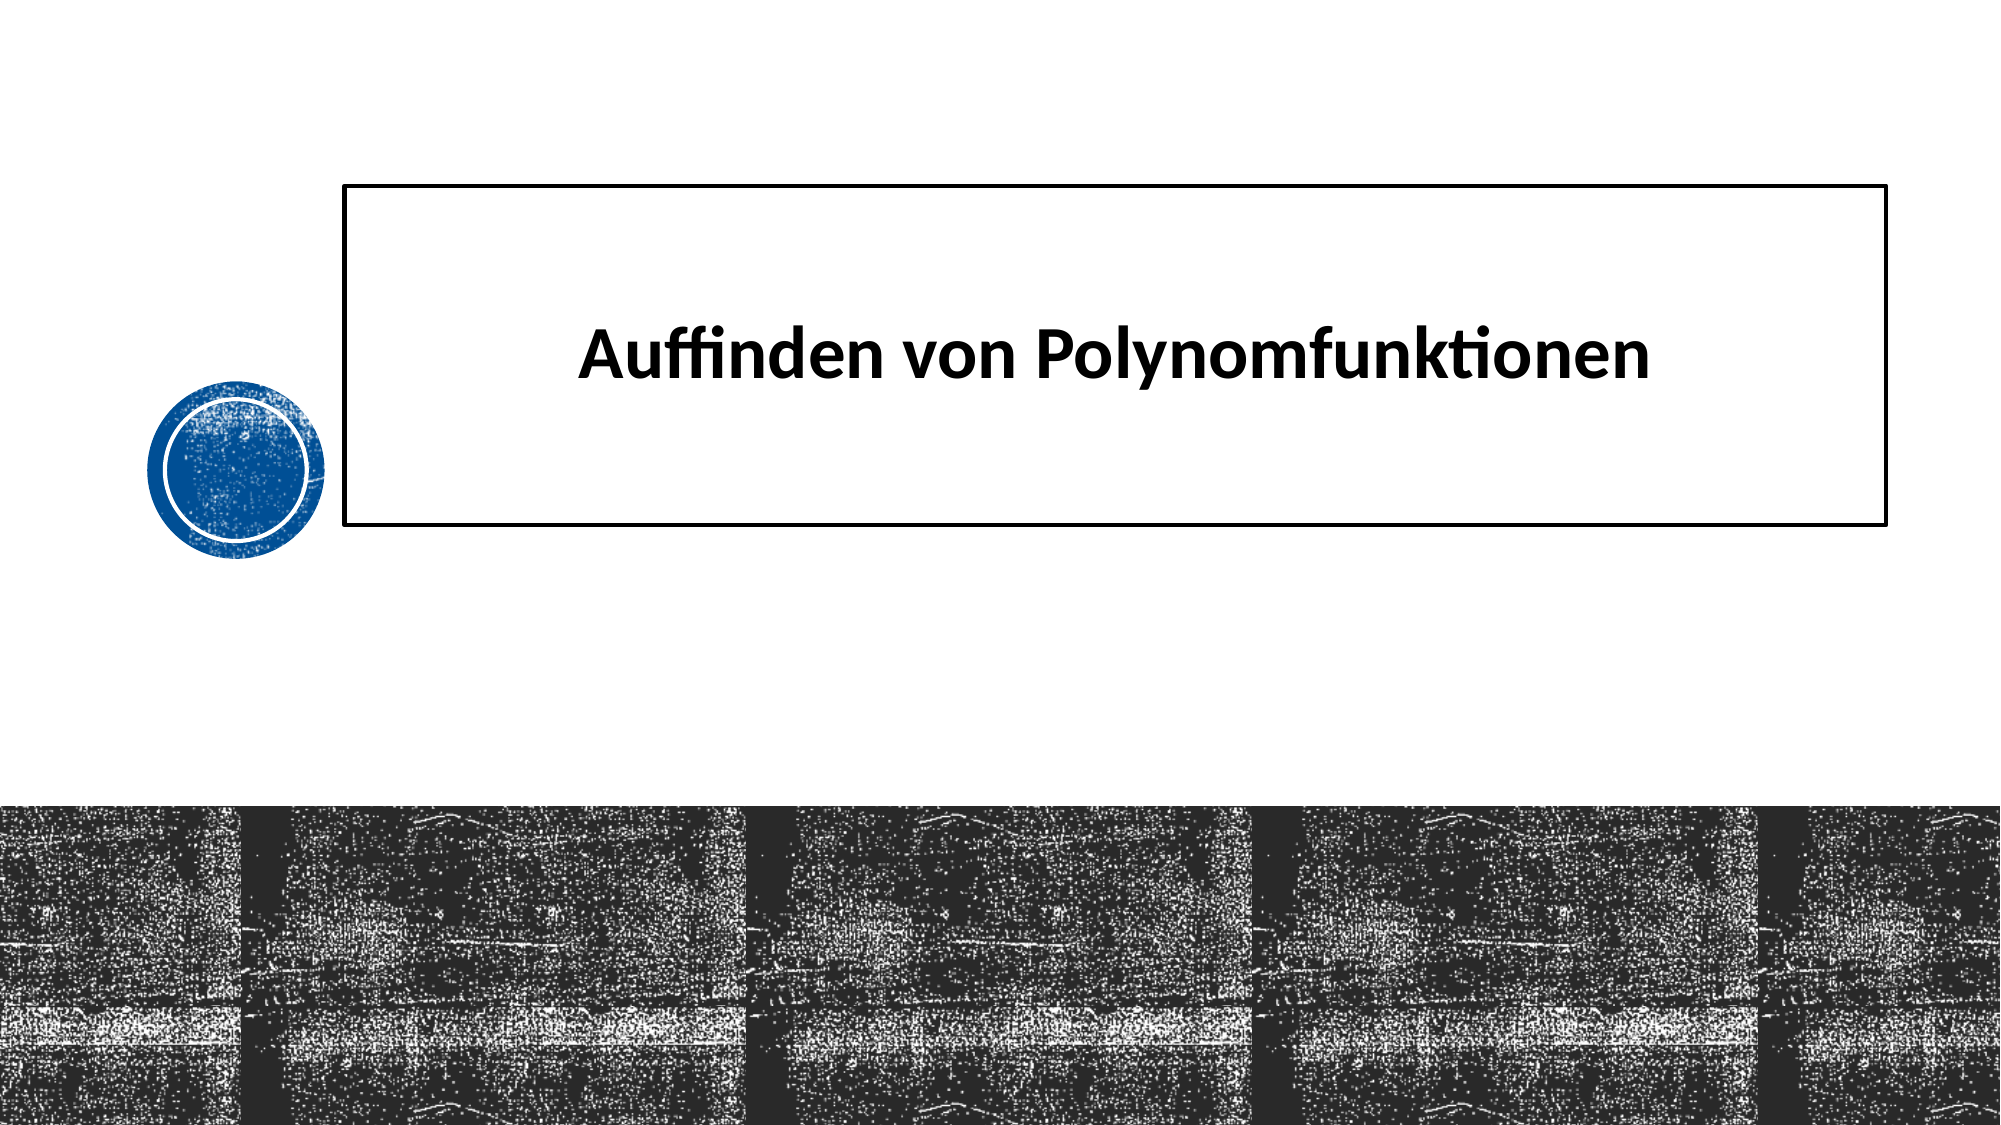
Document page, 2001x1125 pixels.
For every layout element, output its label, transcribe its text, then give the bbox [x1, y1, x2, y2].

title Auffinden von Polynomfunktionen [344, 185, 1886, 526]
